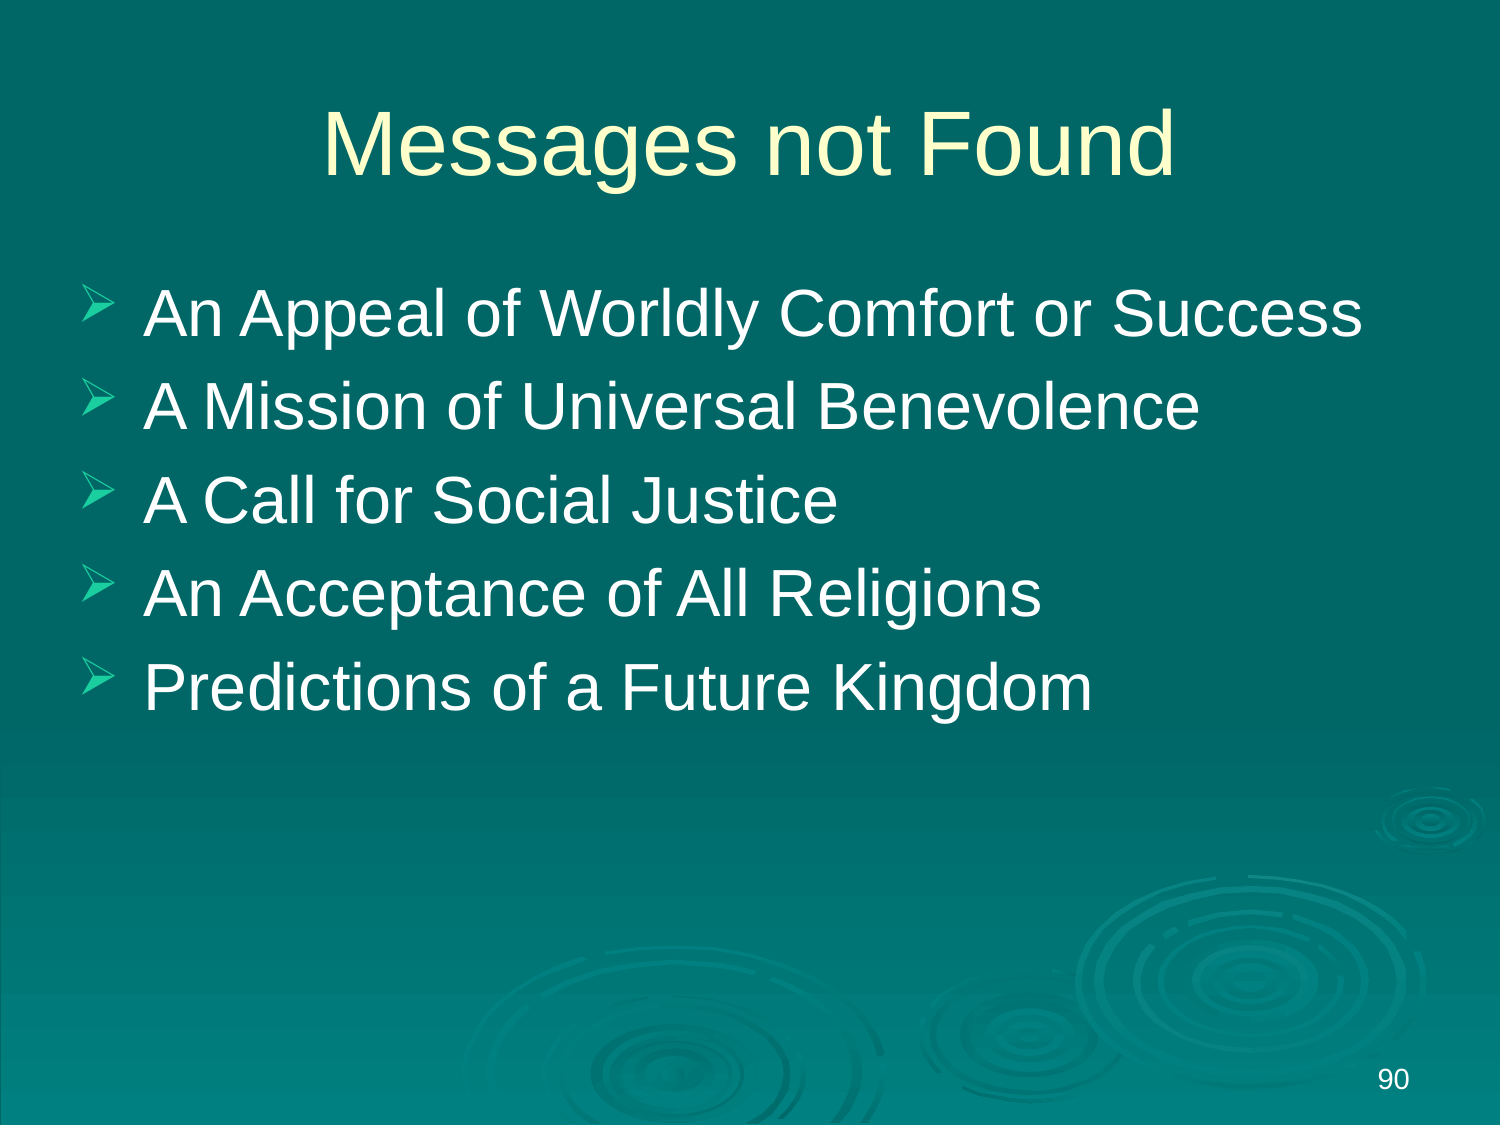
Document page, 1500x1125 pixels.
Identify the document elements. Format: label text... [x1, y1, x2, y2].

slide_number 90 [1074, 1024, 1426, 1103]
title Messages not Found [74, 45, 1426, 233]
list An Appeal of Worldly Comfort or Success A Mission of Universal Benevolence A Call for Social Justice An Acceptance of All Religions Predictions of a Future Kingdom [62, 262, 1500, 1006]
